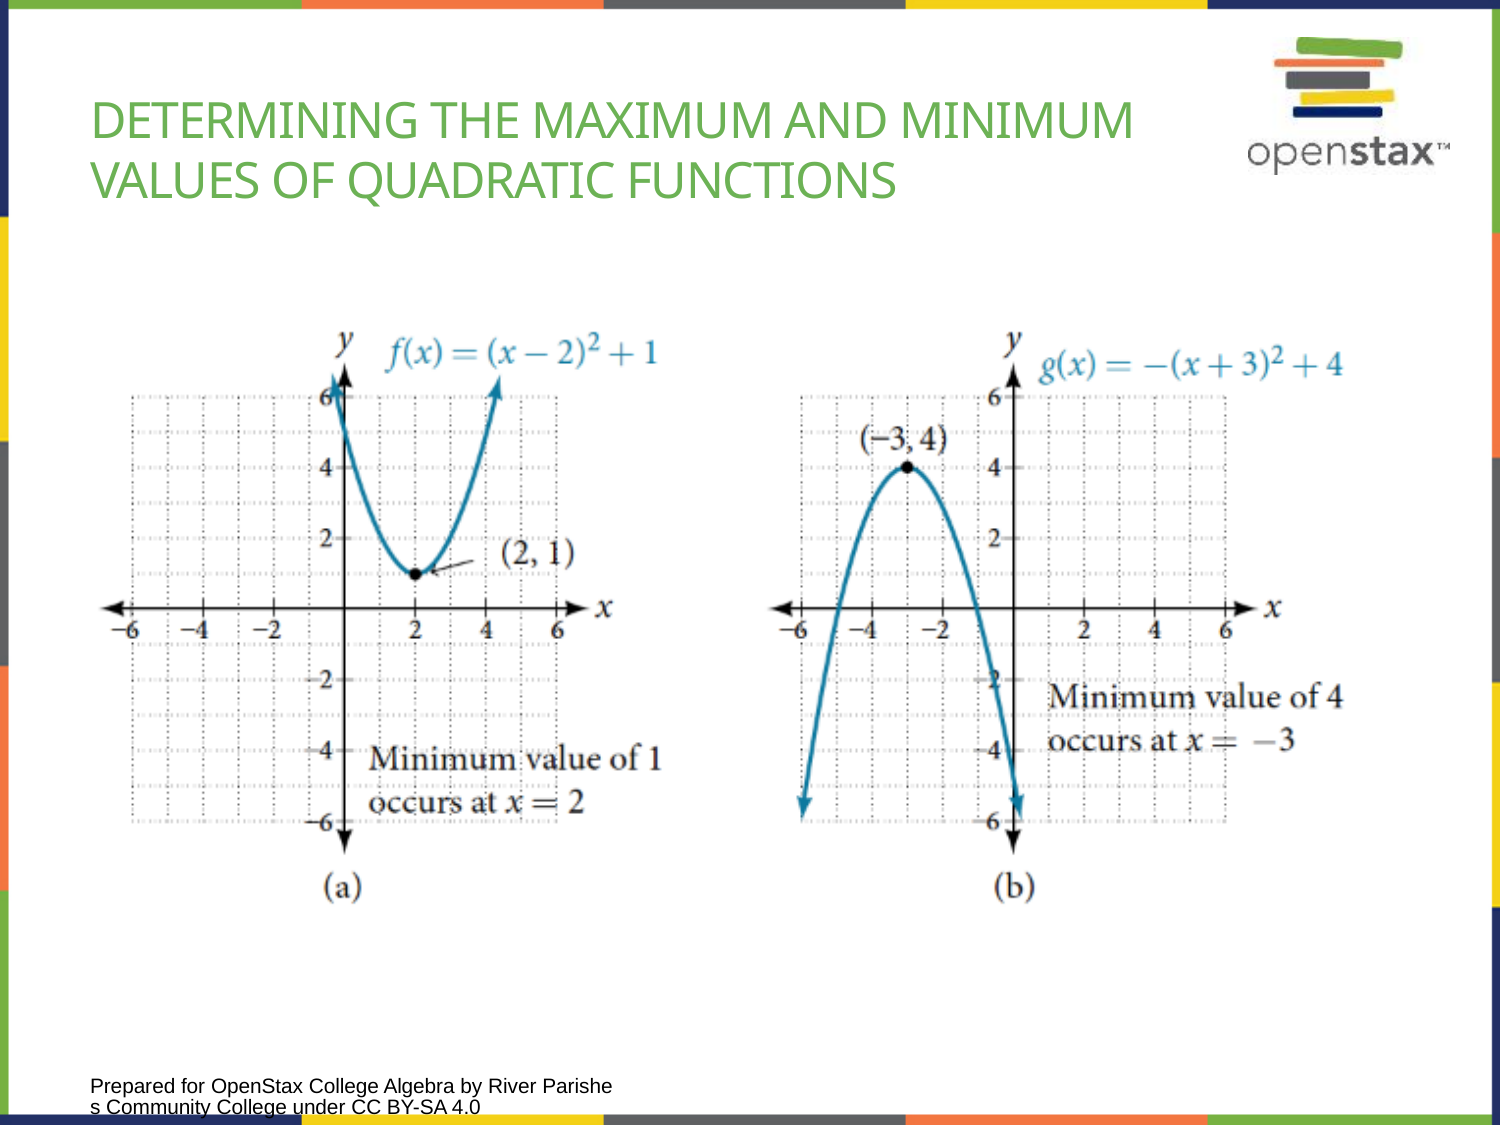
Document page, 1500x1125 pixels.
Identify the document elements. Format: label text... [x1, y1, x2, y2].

title Determining the Maximum and Minimum Values of Quadratic Functions [75, 39, 1249, 217]
picture [0, 0, 1500, 1125]
footer Prepared for OpenStax College Algebra by River Parishes Community College under CC BY-SA 4.0 [75, 1065, 638, 1112]
